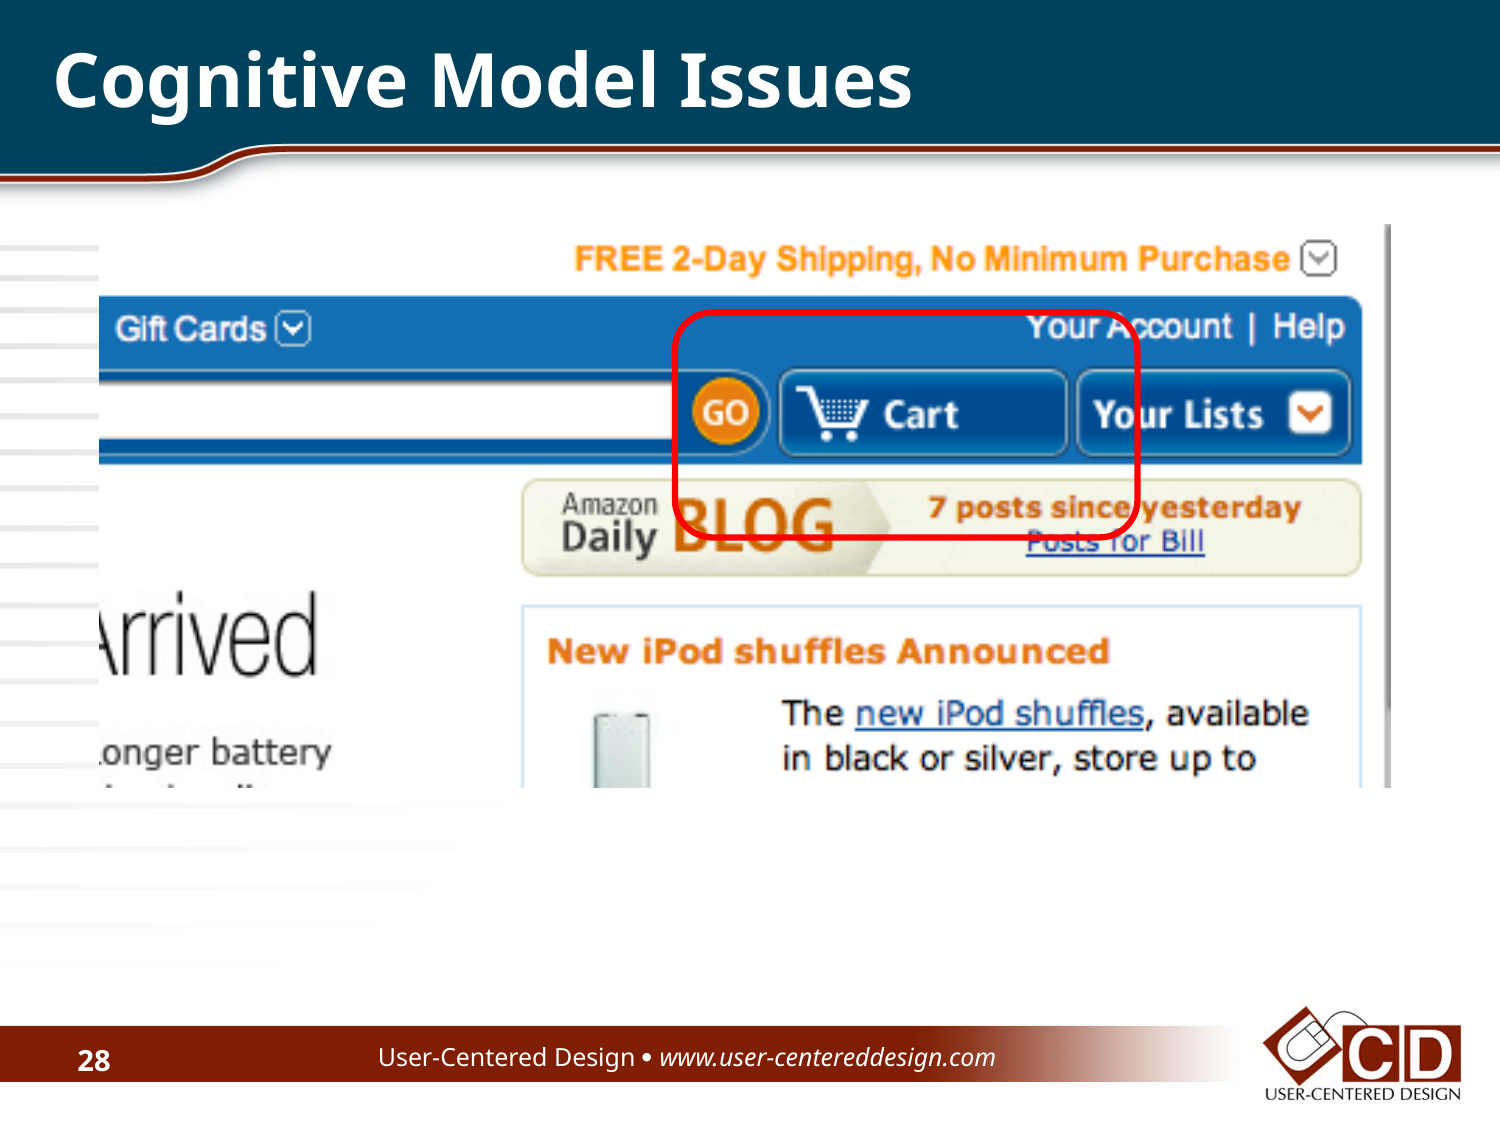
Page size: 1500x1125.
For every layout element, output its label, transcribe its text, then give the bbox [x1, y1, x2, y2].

picture [0, 144, 1500, 1125]
slide_number 28 [62, 1034, 188, 1101]
title Cognitive Model Issues [37, 24, 1476, 213]
footer User-Centered Design  www.user-centereddesign.com [274, 1034, 1101, 1113]
